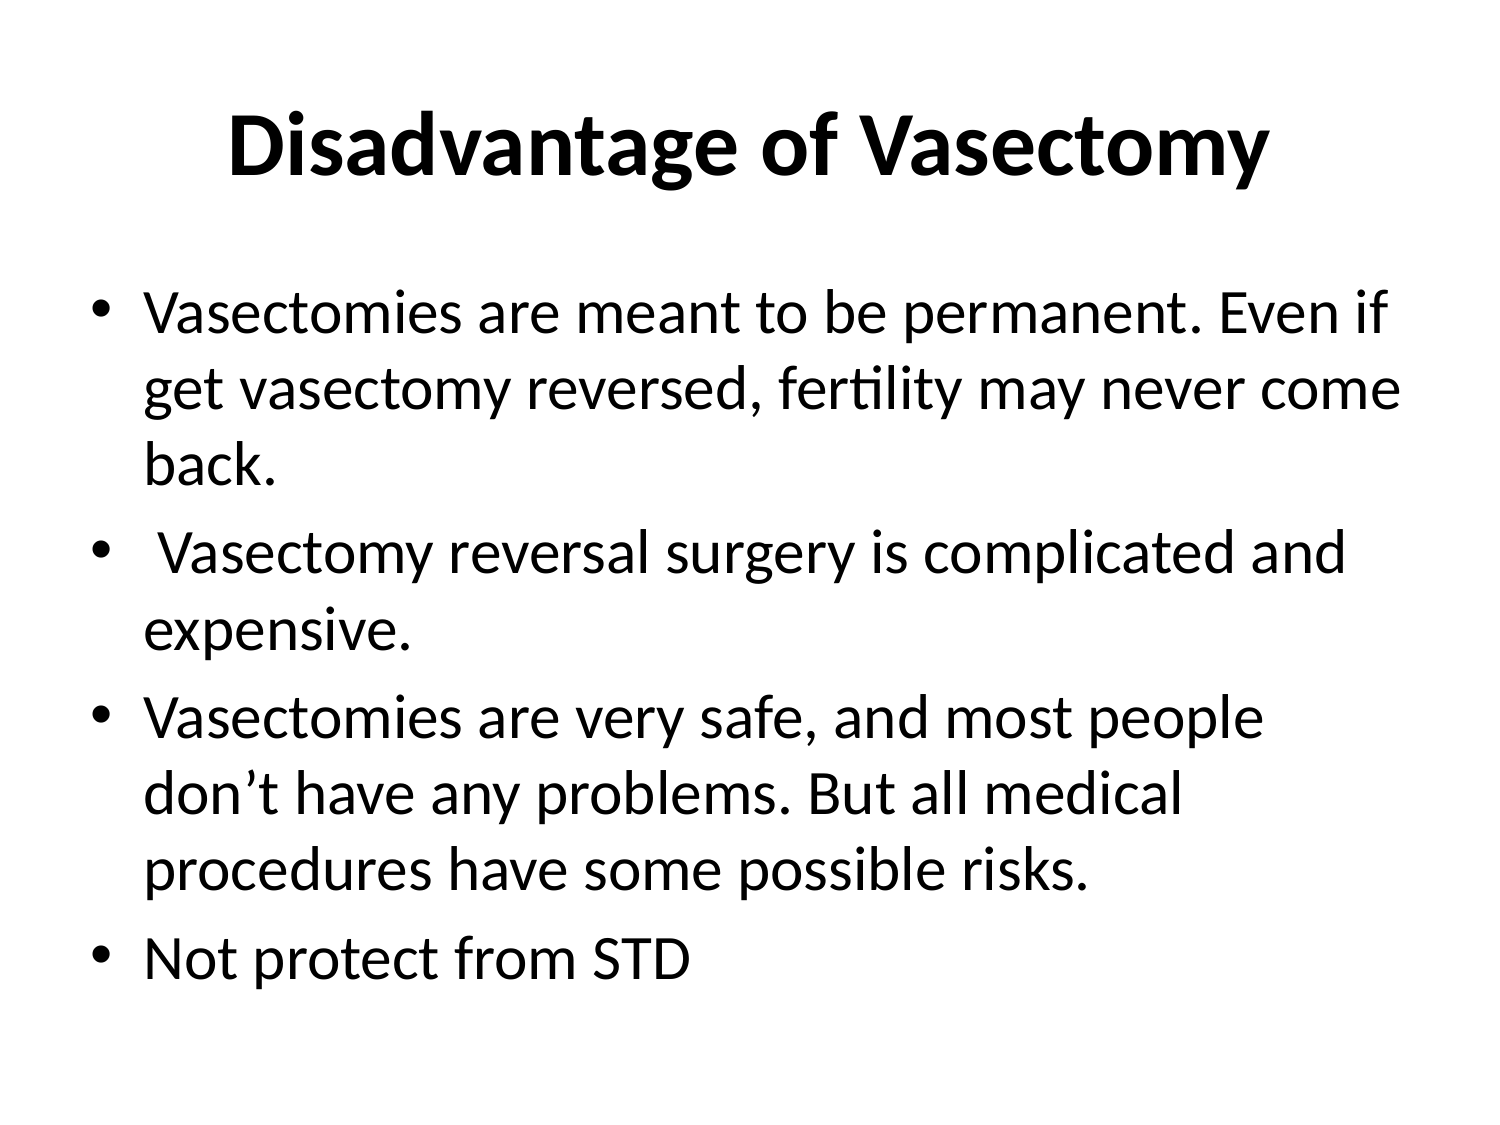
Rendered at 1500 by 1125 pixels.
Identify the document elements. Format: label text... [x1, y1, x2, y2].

title Disadvantage of Vasectomy [75, 45, 1425, 233]
list Vasectomies are meant to be permanent. Even if get vasectomy reversed, fertility may never come back. Vasectomy reversal surgery is complicated and expensive. Vasectomies are very safe, and most people don’t have any problems. But all medical procedures have some possible risks. Not protect from STD [75, 262, 1425, 1005]
